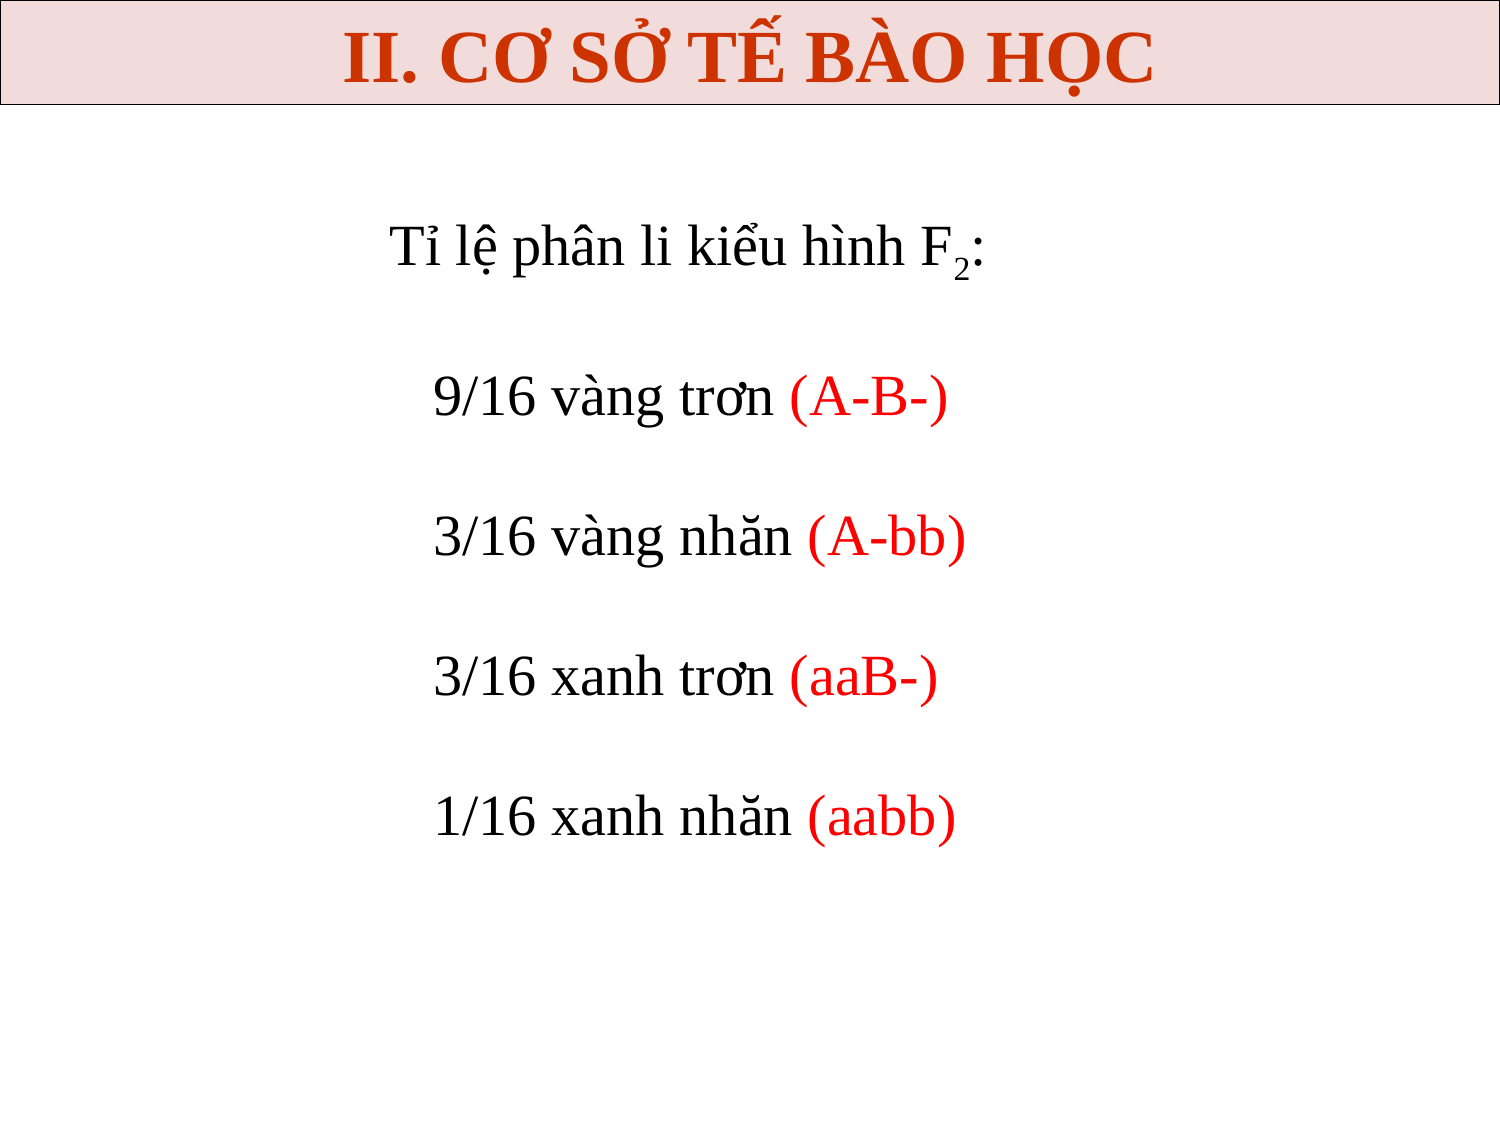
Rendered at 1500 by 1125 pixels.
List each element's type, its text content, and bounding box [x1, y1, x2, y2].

text_box Tỉ lệ phân li kiểu hình F2: 9/16 vàng trơn (A-B-) 3/16 vàng nhăn (A-bb) 3/16 xanh trơn (aaB-) 1/16 xanh nhăn (aabb) [374, 200, 1288, 1055]
text_box II. CƠ SỞ TẾ BÀO HỌC [0, 0, 1500, 105]
